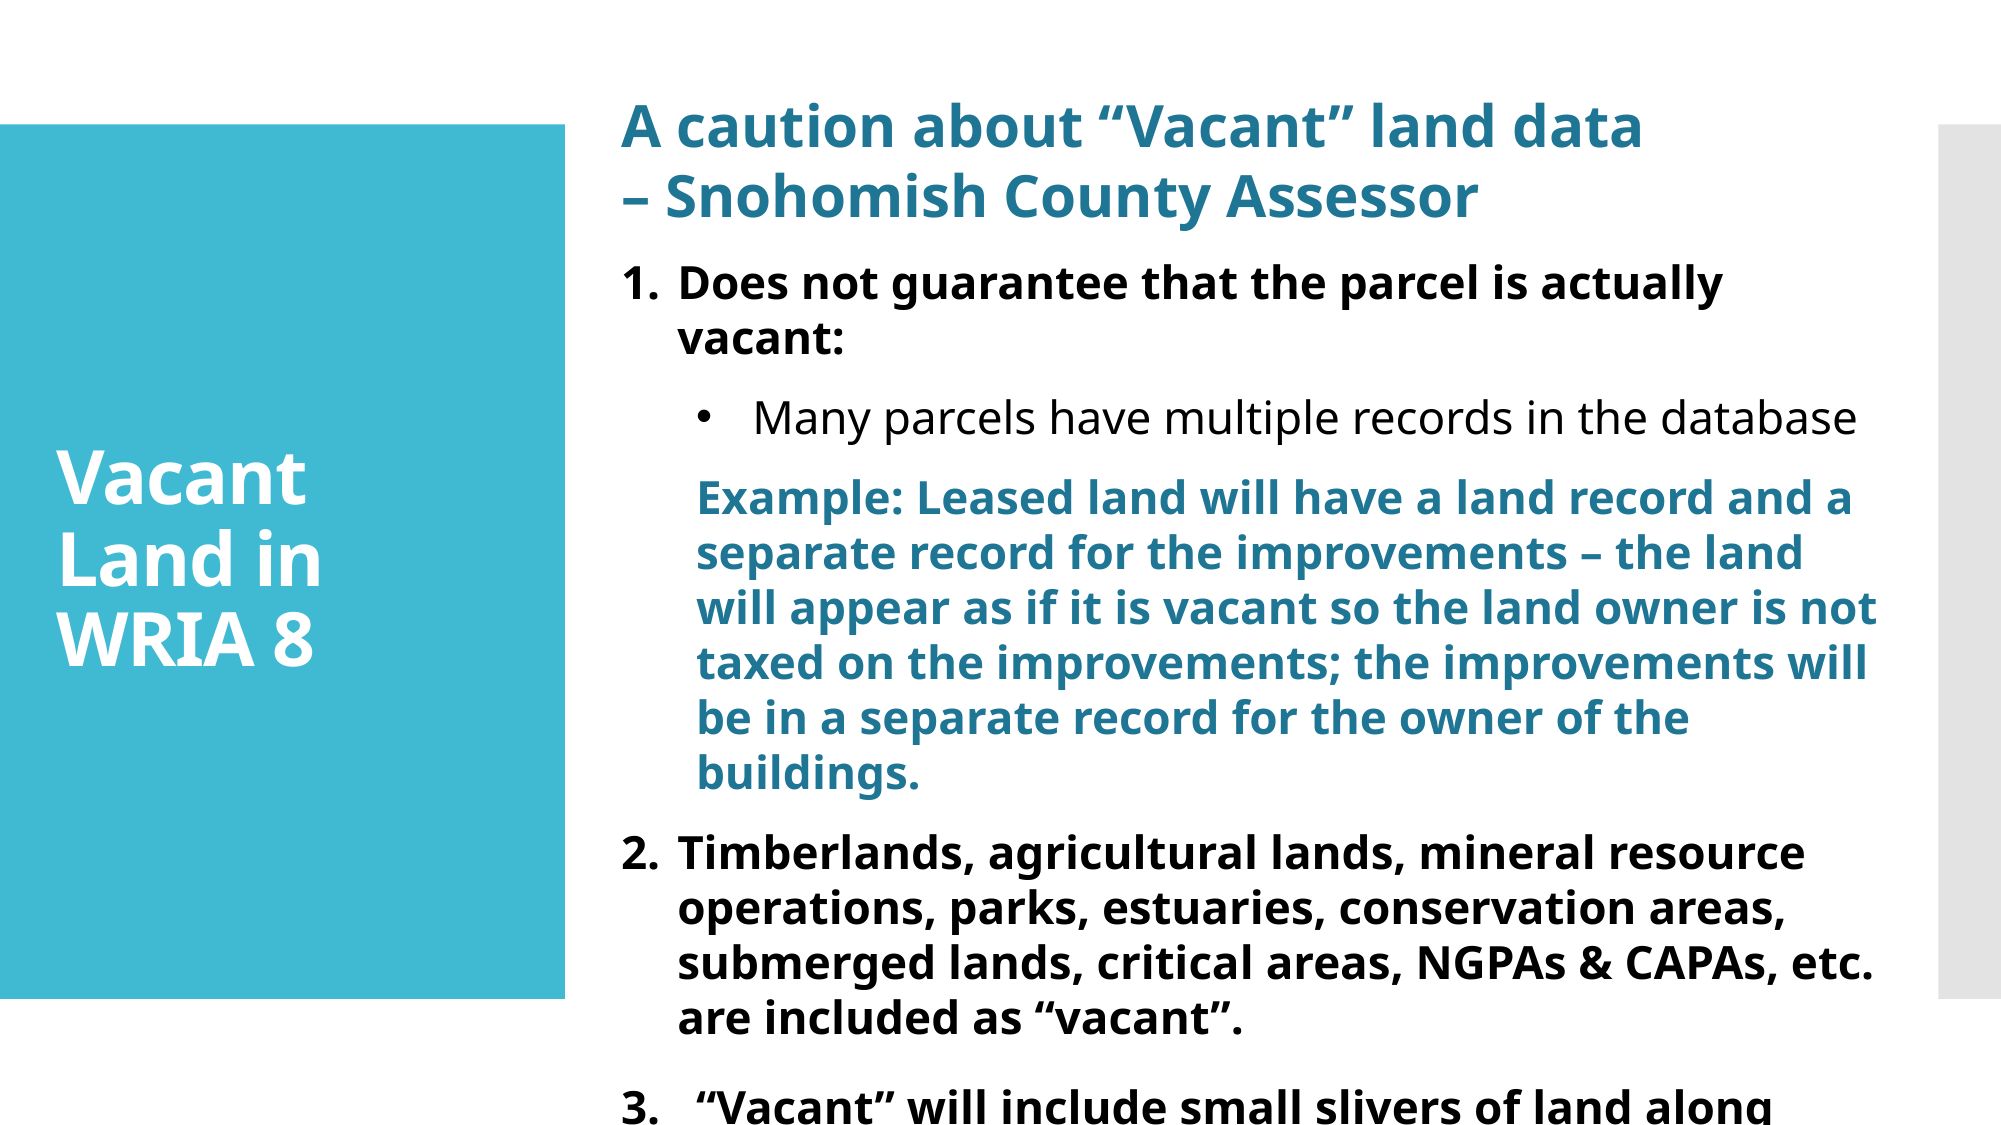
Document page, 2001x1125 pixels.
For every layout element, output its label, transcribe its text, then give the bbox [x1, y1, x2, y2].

title Vacant Land in WRIA 8 [41, 184, 508, 940]
text_box A caution about “Vacant” land data – Snohomish County Assessor Does not guarantee that the parcel is actually vacant: Many parcels have multiple records in the database Example: Leased land will have a land record and a separate record for the improvements – the land will appear as if it is vacant so the land owner is not taxed on the improvements; the improvements will be in a separate record for the owner of the buildings. Timberlands, agricultural lands, mineral resource operations, parks, estuaries, conservation areas, submerged lands, critical areas, NGPAs & CAPAs, etc. are included as “vacant”. “Vacant” will include small slivers of land along right-of-way that do not have “lot status” and are too small to develop. [606, 81, 1904, 1125]
